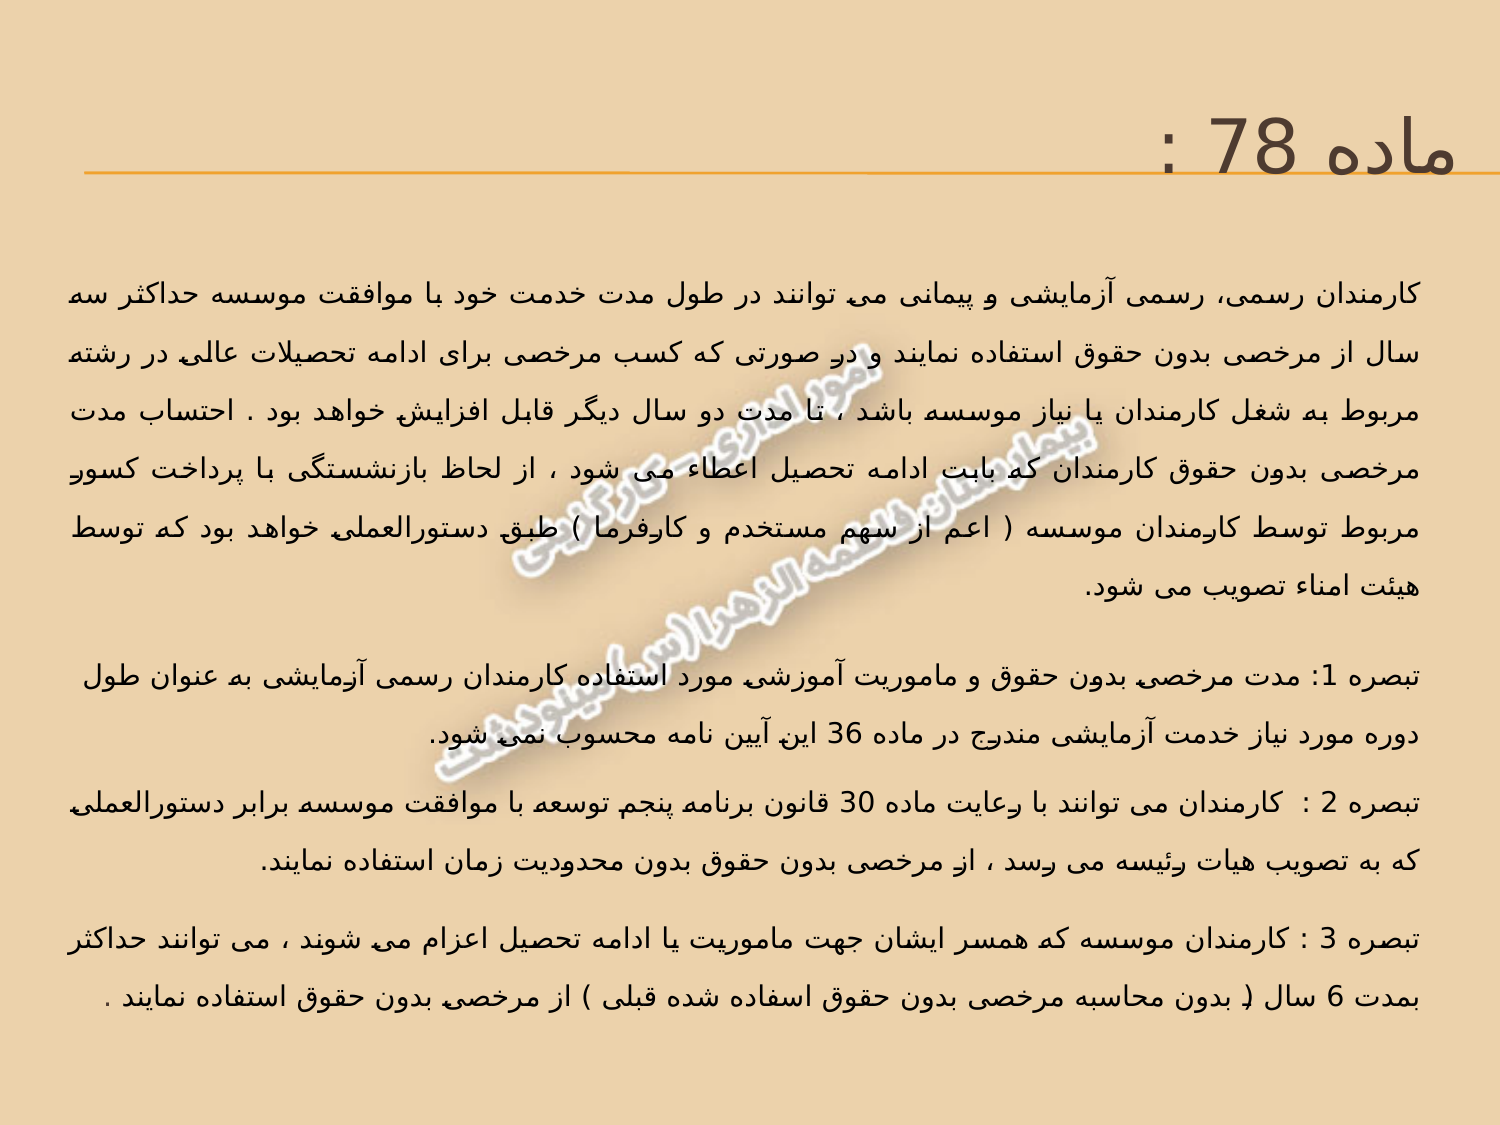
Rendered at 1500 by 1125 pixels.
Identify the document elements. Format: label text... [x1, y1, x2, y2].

list کارمندان رسمی، رسمی آزمایشی و پیمانی می توانند در طول مدت خدمت خود با موافقت موسسه حداکثر سه سال از مرخصی بدون حقوق استفاده نمایند و در صورتی که کسب مرخصی برای ادامه تحصیلات عالی در رشته مربوط به شغل کارمندان یا نیاز موسسه باشد ، تا مدت دو سال دیگر قابل افزایش خواهد بود . احتساب مدت مرخصی بدون حقوق کارمندان که بابت ادامه تحصیل اعطاء می شود ، از لحاظ بازنشستگی با پرداخت کسور مربوط توسط کارمندان موسسه ( اعم از سهم مستخدم و کارفرما ) طبق دستورالعملی خواهد بود که توسط هیئت امناء تصویب می شود. تبصره 1: مدت مرخصی بدون حقوق و ماموریت آموزشی مورد استفاده کارمندان رسمی آزمایشی به عنوان طول دوره مورد نیاز خدمت آزمایشی مندرج در ماده 36 این آیین نامه محسوب نمی شود. تبصره 2 : کارمندان می توانند با رعایت ماده 30 قانون برنامه پنجم توسعه با موافقت موسسه برابر دستورالعملی که به تصویب هیات رئیسه می رسد ، از مرخصی بدون حقوق بدون محدودیت زمان استفاده نمایند. تبصره 3 : کارمندان موسسه که همسر ایشان جهت ماموریت یا ادامه تحصیل اعزام می شوند ، می توانند حداکثر بمدت 6 سال ( بدون محاسبه مرخصی بدون حقوق اسفاده شده قبلی ) از مرخصی بدون حقوق استفاده نمایند . [53, 243, 1436, 1059]
title ماده 78 : [50, 75, 1475, 213]
